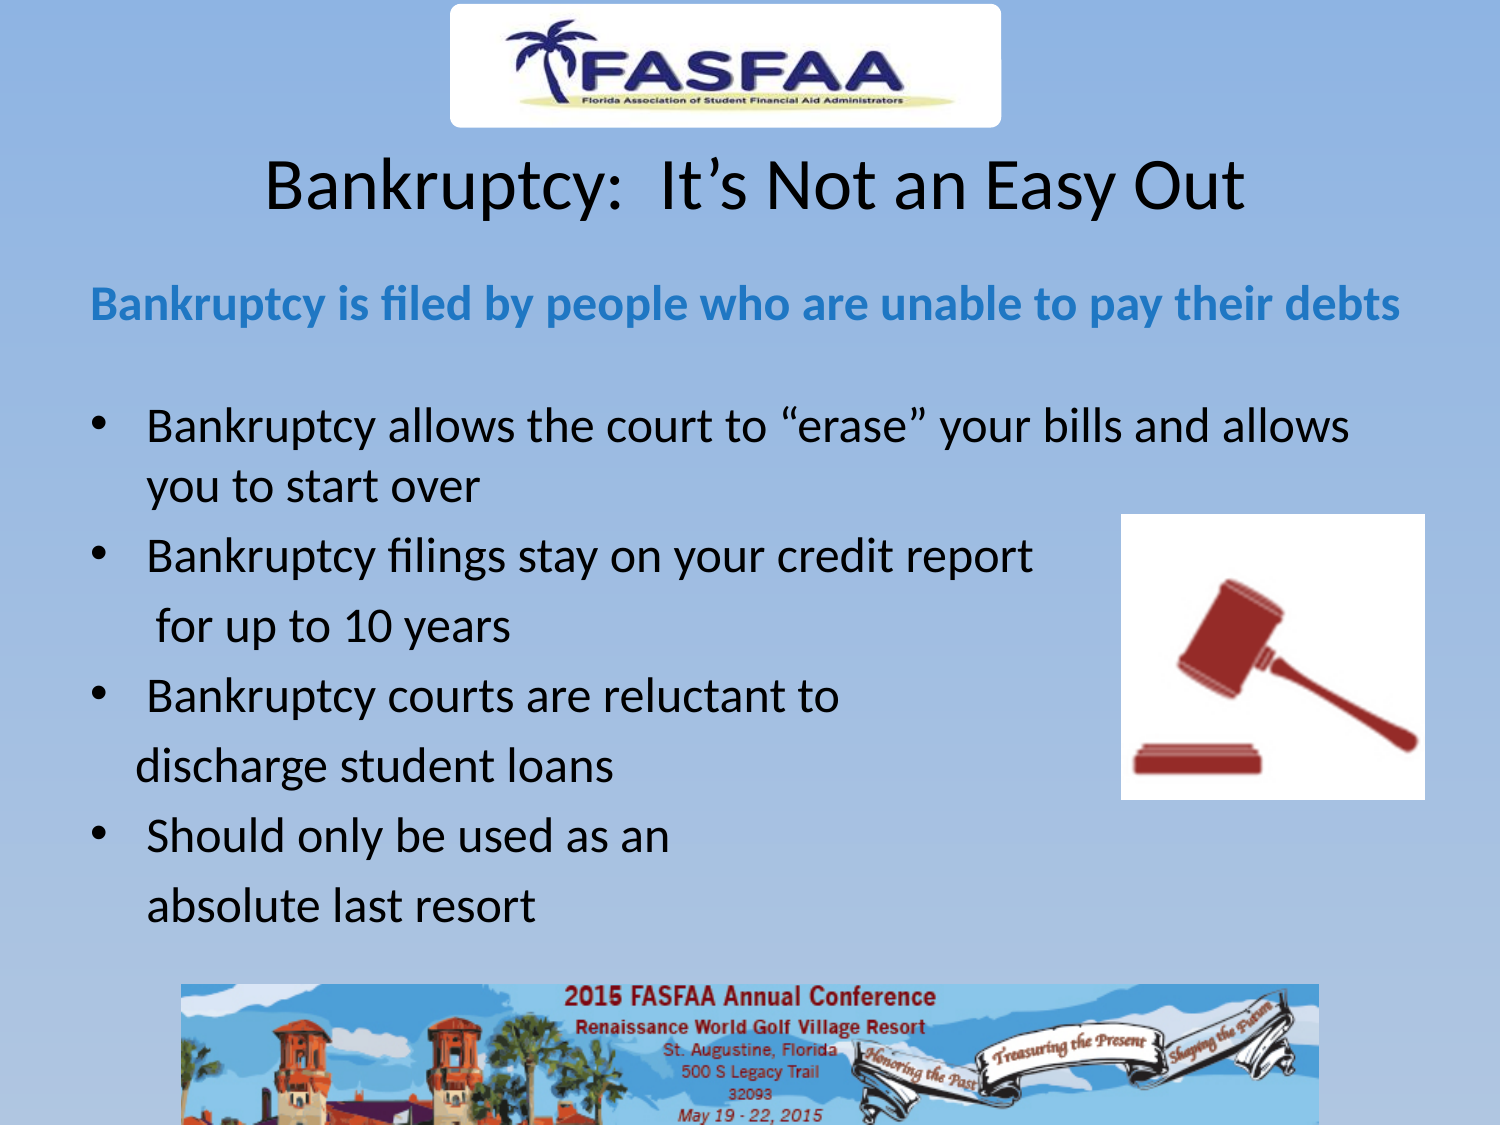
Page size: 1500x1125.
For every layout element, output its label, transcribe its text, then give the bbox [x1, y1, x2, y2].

picture [181, 985, 1319, 1125]
title Bankruptcy: It’s Not an Easy Out [75, 127, 1438, 233]
list Bankruptcy is filed by people who are unable to pay their debts Bankruptcy allows the court to “erase” your bills and allows you to start over Bankruptcy filings stay on your credit report for up to 10 years Bankruptcy courts are reluctant to discharge student loans Should only be used as an absolute last resort [75, 262, 1425, 985]
picture [450, 3, 1002, 127]
picture [1121, 514, 1426, 800]
text_box [298, 1032, 550, 1078]
